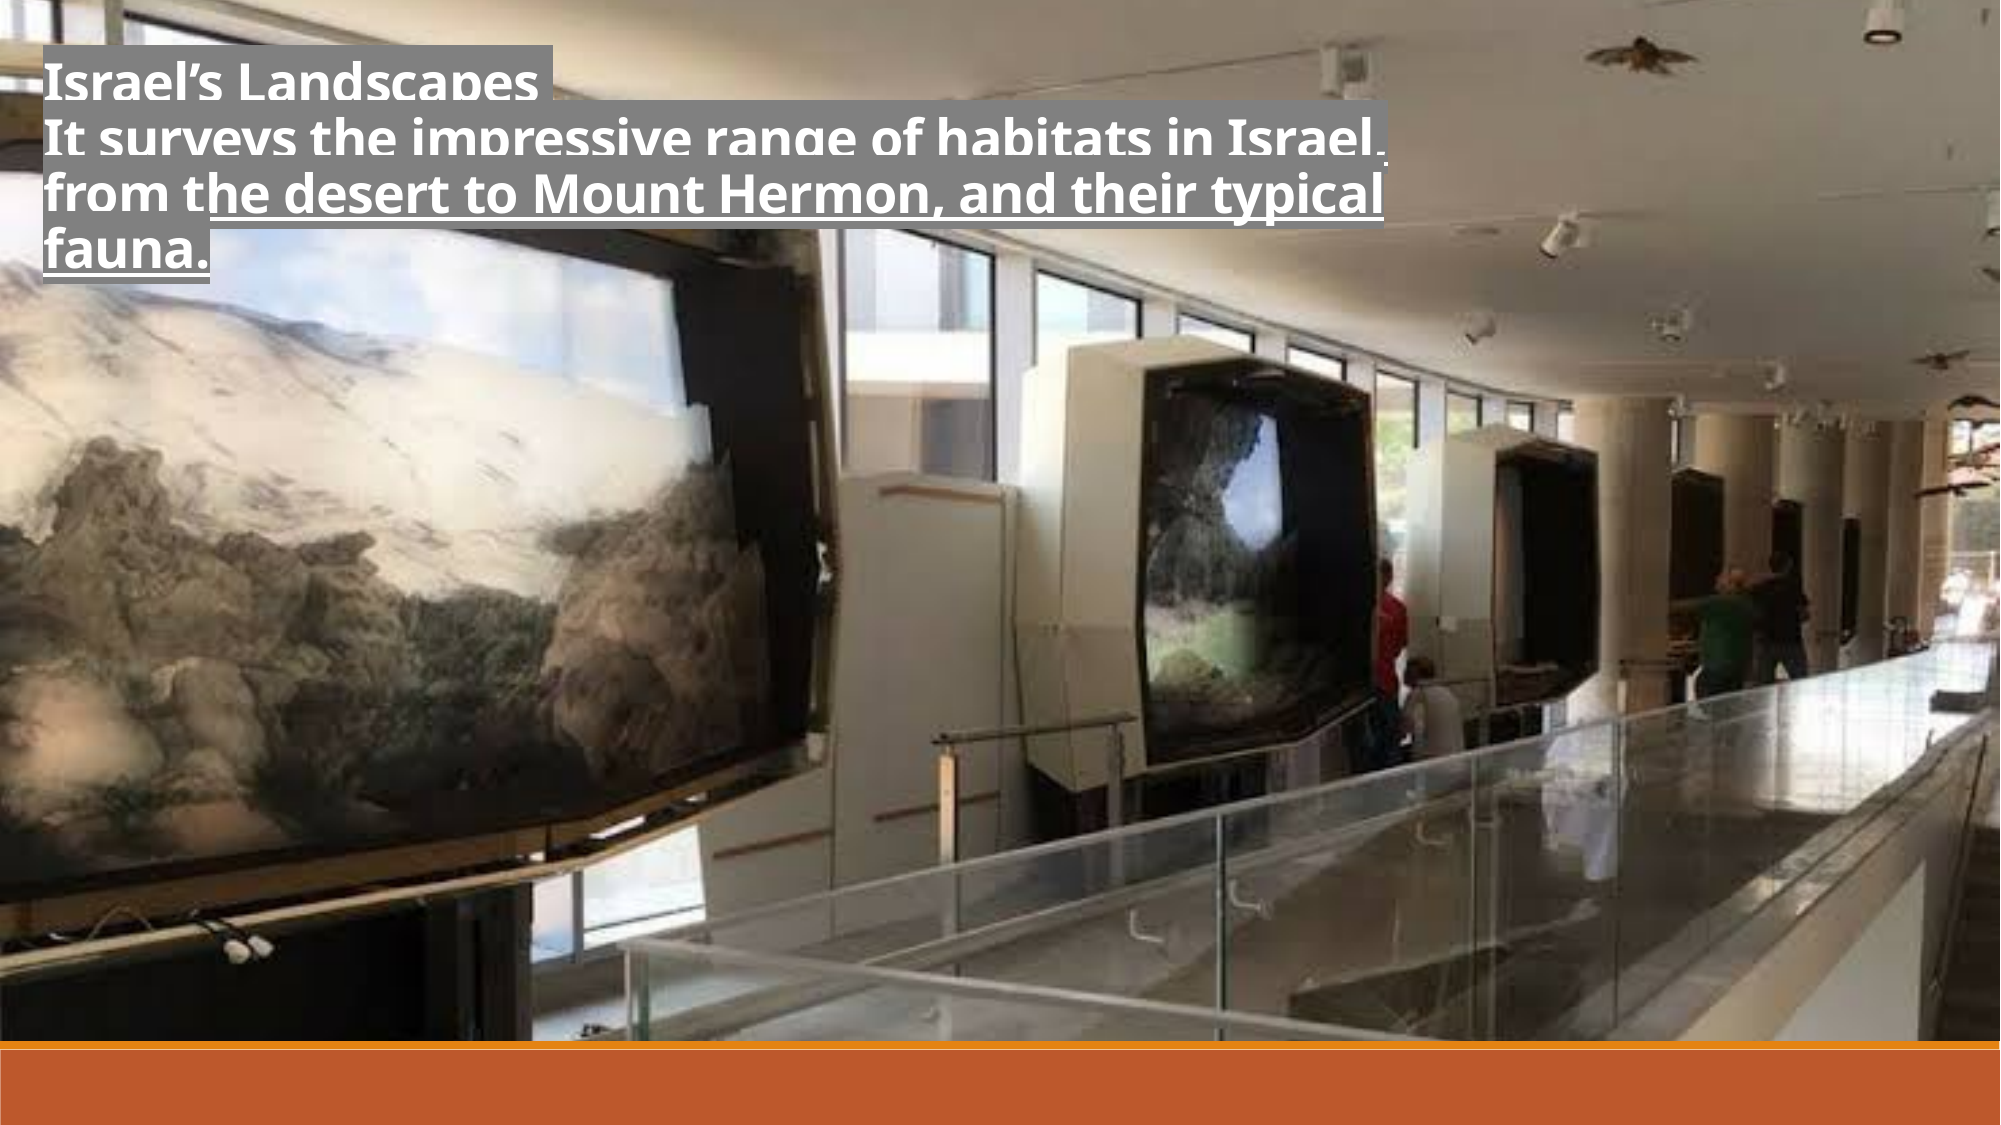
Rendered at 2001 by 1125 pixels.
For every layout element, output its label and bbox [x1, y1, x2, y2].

list [0, 0, 2000, 1041]
